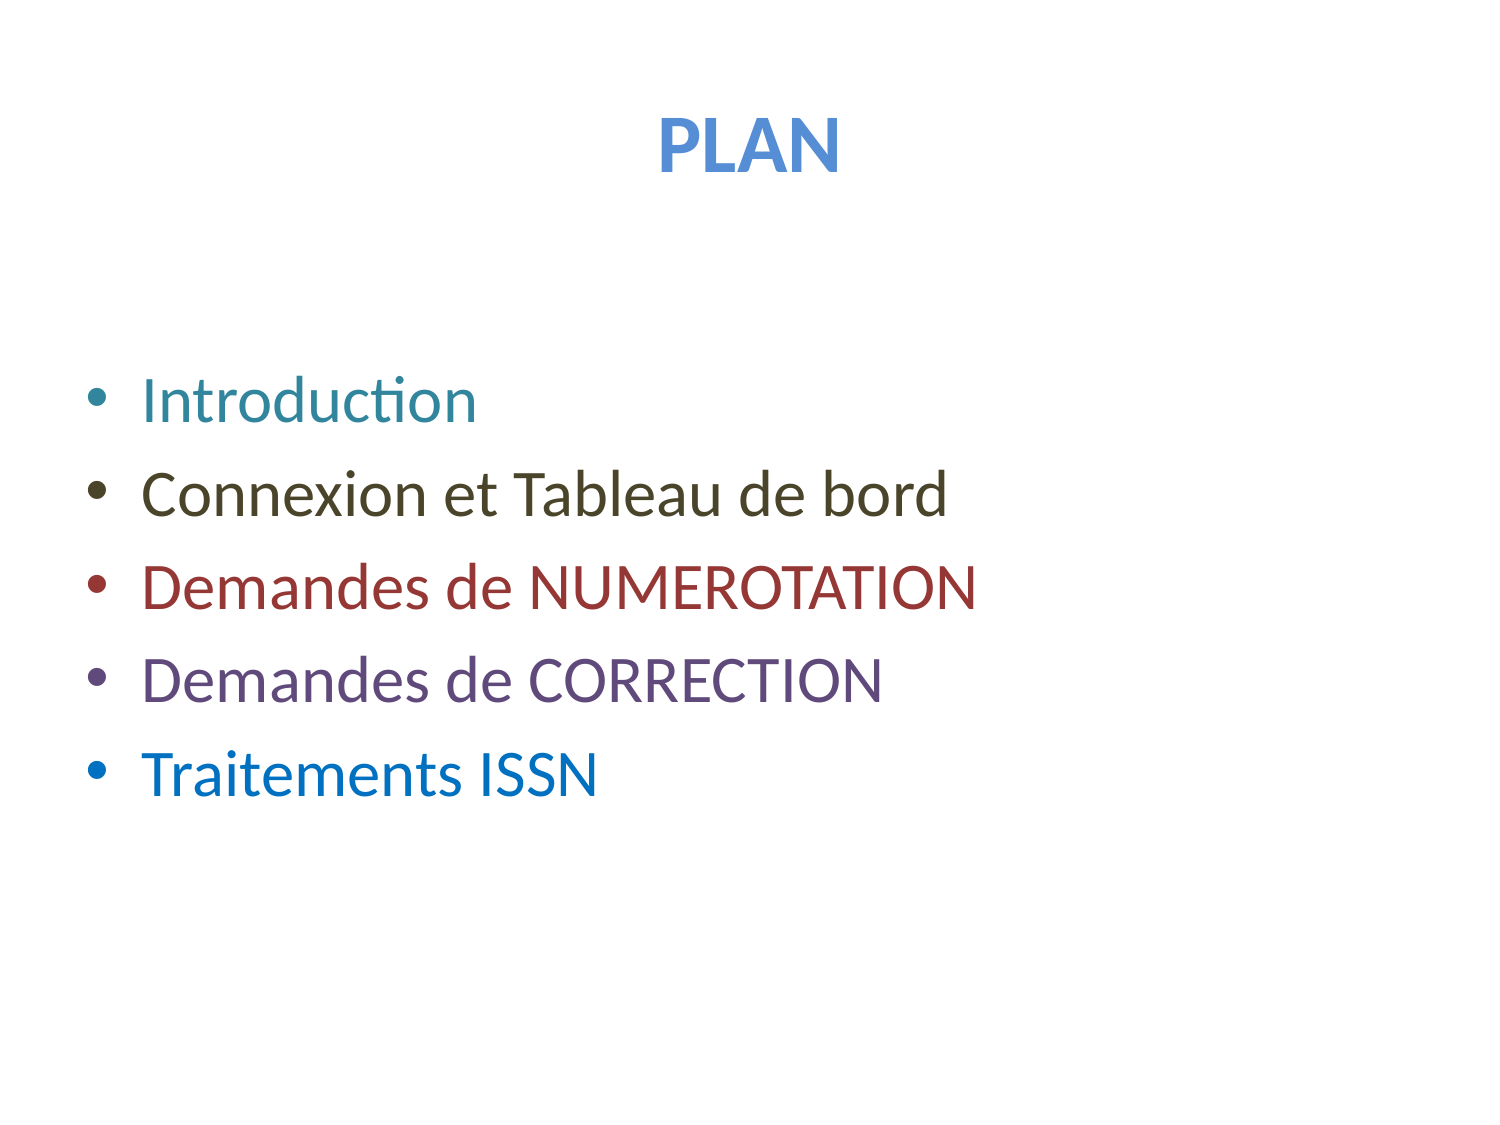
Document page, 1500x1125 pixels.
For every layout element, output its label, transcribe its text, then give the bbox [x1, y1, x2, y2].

list Introduction Connexion et Tableau de bord Demandes de NUMEROTATION Demandes de CORRECTION Traitements ISSN [70, 255, 1471, 963]
title plan [75, 45, 1425, 233]
